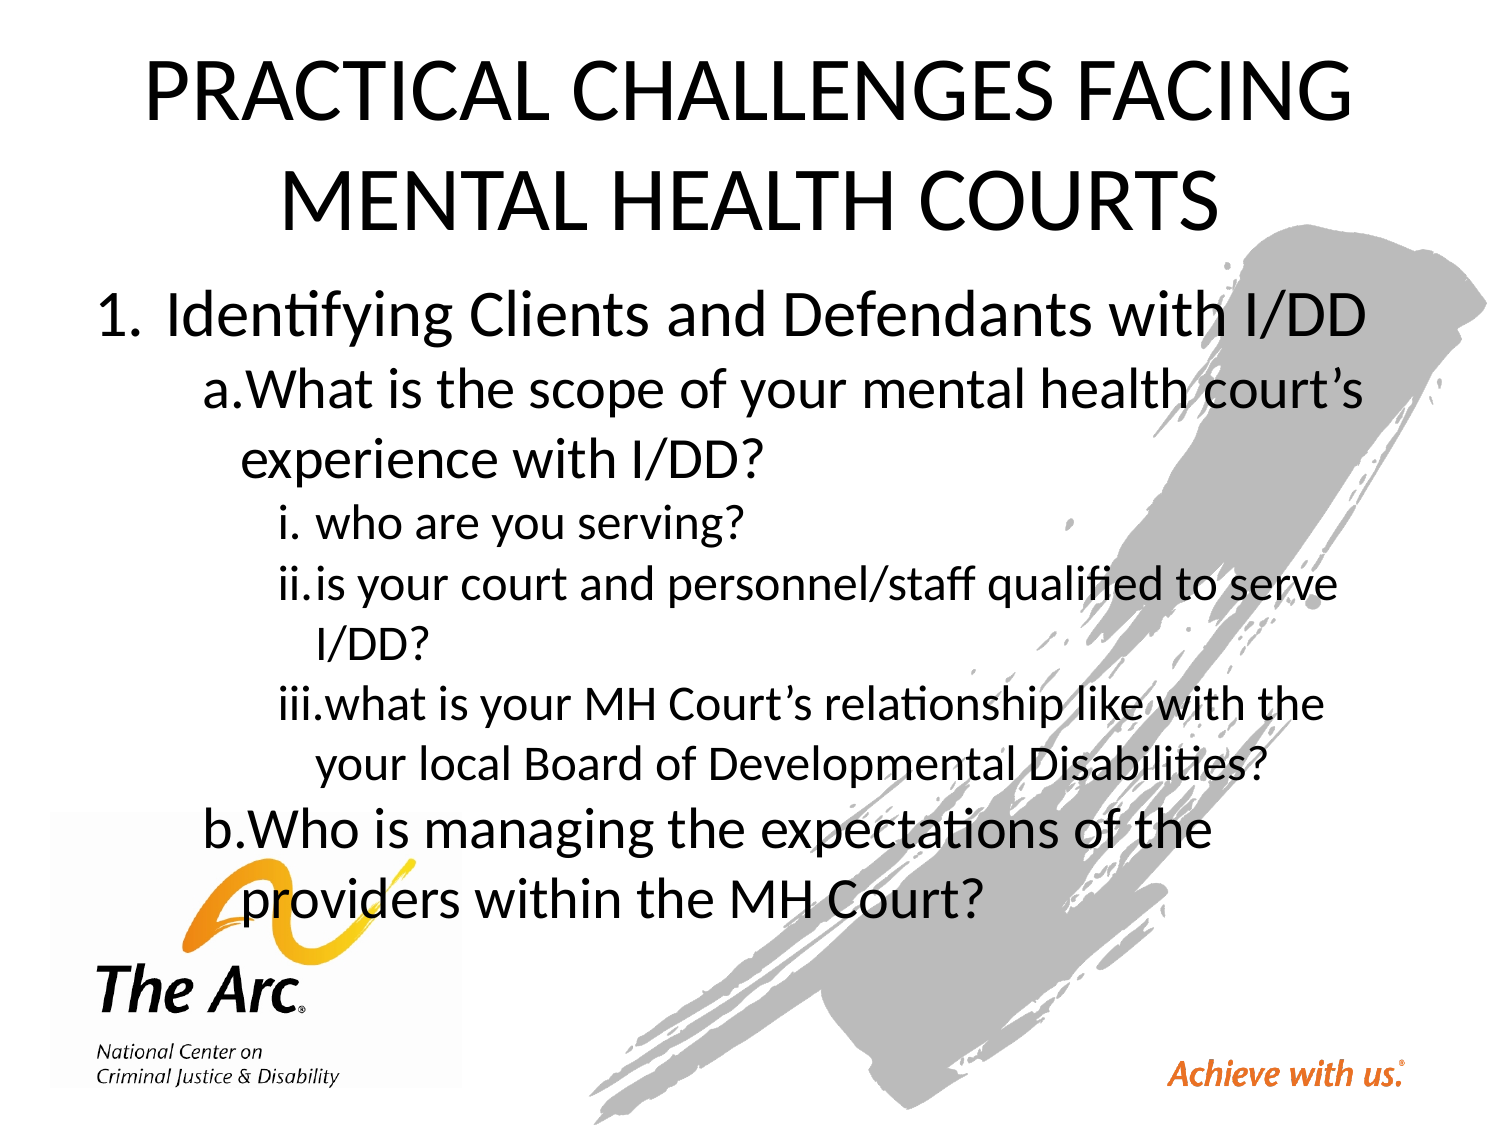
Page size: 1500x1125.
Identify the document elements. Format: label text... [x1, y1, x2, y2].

list Identifying Clients and Defendants with I/DD What is the scope of your mental health court’s experience with I/DD? who are you serving? is your court and personnel/staff qualified to serve I/DD? what is your MH Court’s relationship like with the your local Board of Developmental Disabilities? Who is managing the expectations of the providers within the MH Court? [75, 262, 557, 1005]
picture [562, 199, 1500, 1125]
picture [49, 812, 462, 1088]
title PRACTICAL CHALLENGES FACING MENTAL HEALTH COURTS [75, 45, 1425, 233]
